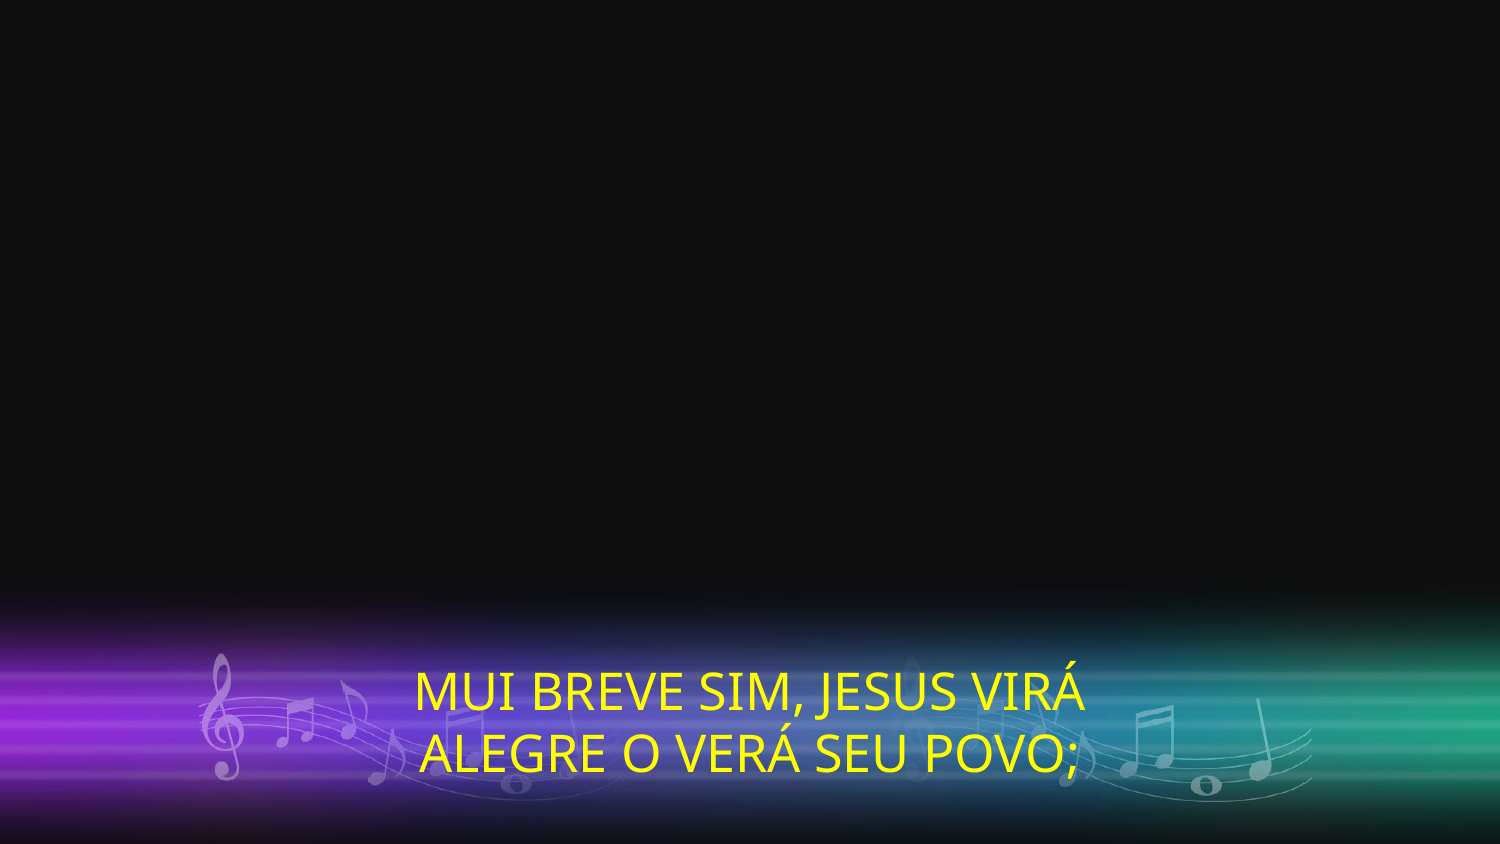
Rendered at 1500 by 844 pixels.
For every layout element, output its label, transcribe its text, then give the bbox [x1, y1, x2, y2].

picture [0, 0, 1500, 844]
text_box MUI BREVE SIM, JESUS VIRÁ ALEGRE O VERÁ SEU POVO; [265, 651, 1235, 791]
